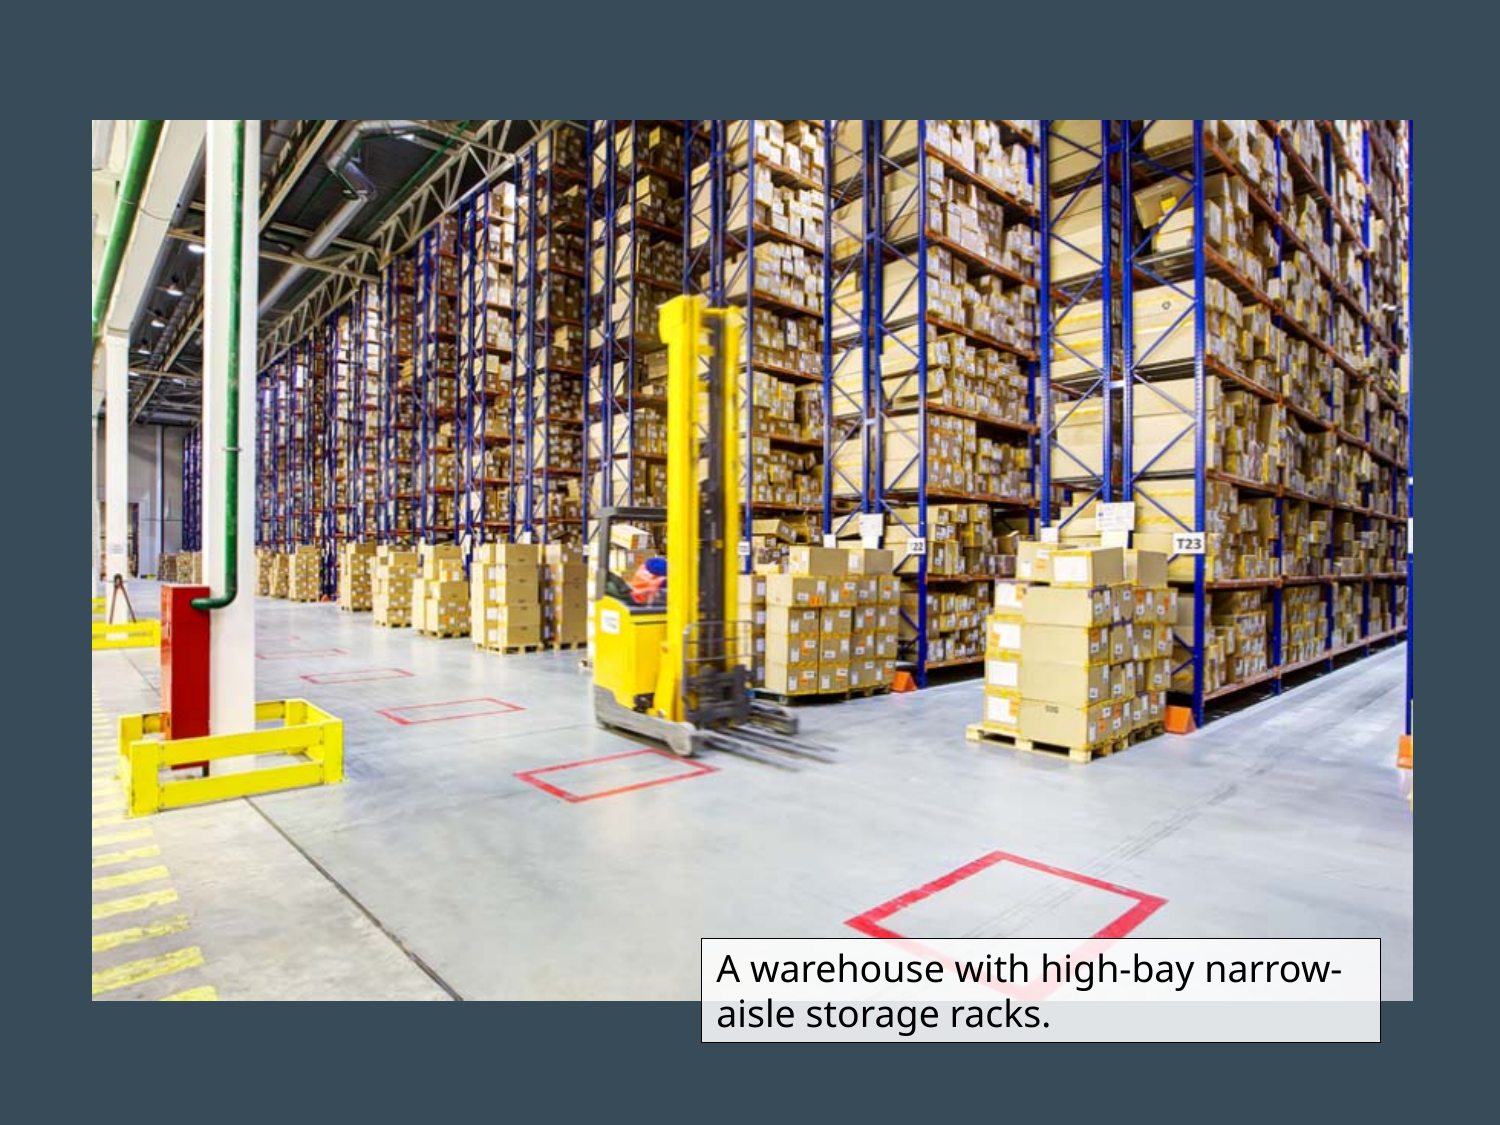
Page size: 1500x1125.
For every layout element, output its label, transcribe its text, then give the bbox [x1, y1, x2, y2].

picture [92, 120, 1413, 1001]
text_box A warehouse with high-bay narrow-aisle storage racks. [701, 1001, 1381, 1043]
